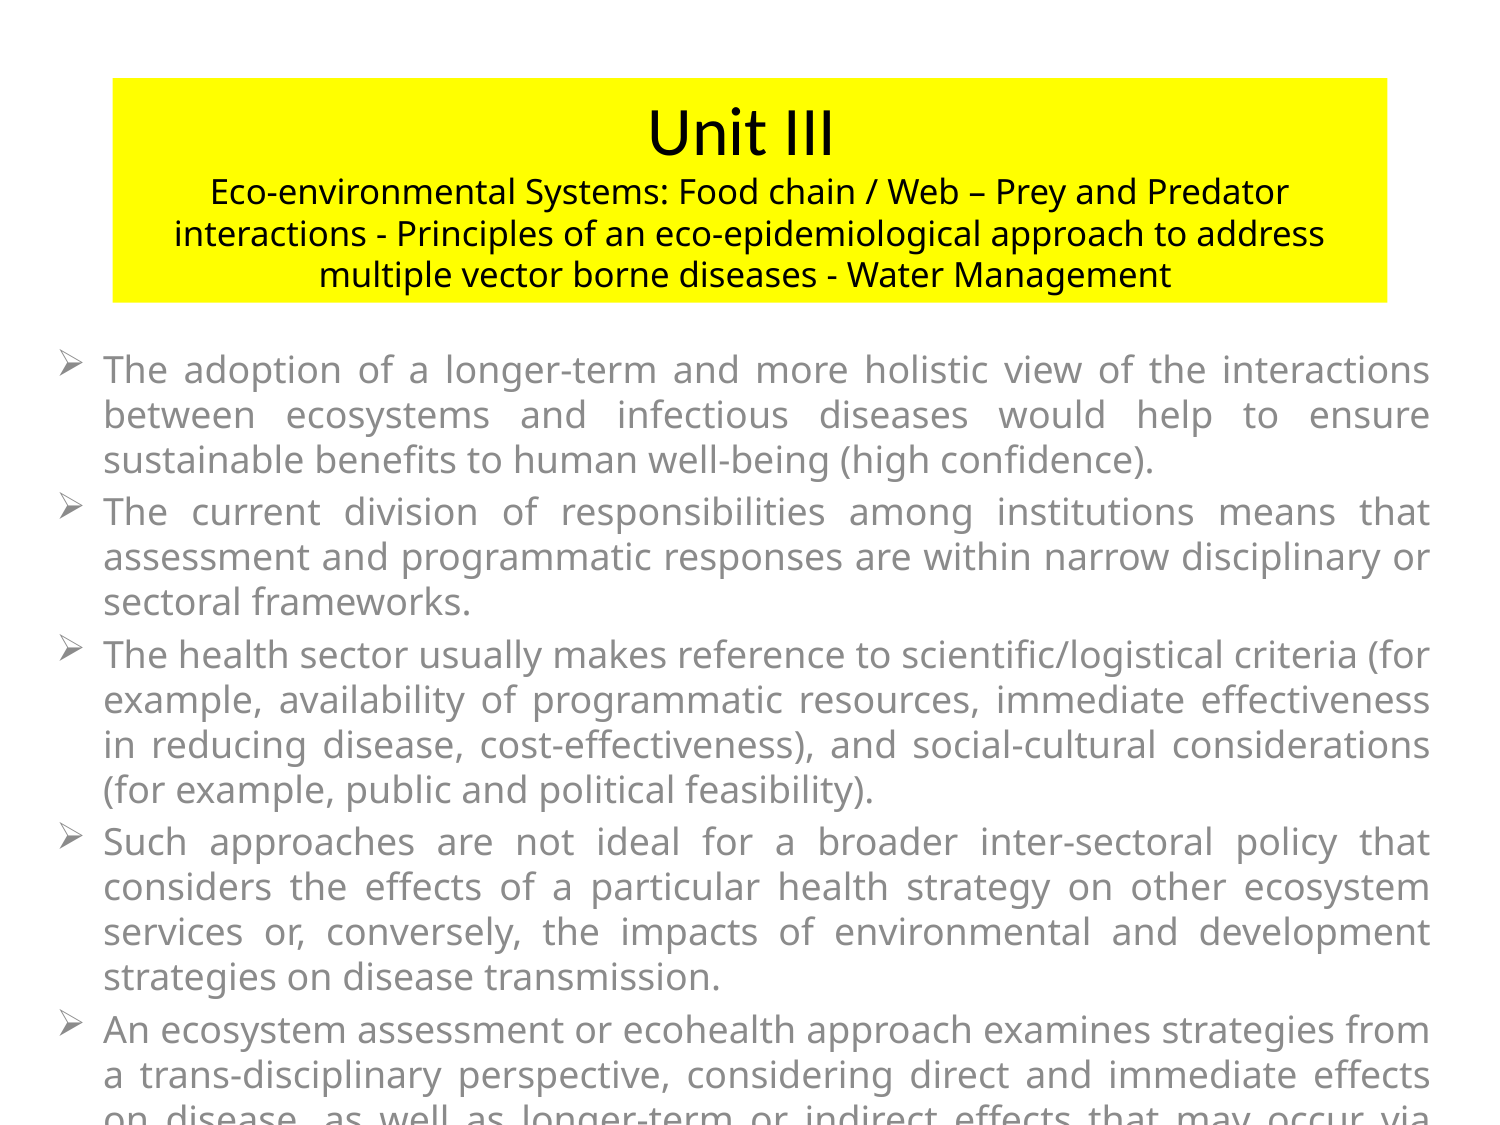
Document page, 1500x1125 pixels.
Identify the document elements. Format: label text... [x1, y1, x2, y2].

subtitle The adoption of a longer-term and more holistic view of the interactions between ecosystems and infectious diseases would help to ensure sustainable benefits to human well-being (high confidence). The current division of responsibilities among institutions means that assessment and programmatic responses are within narrow disciplinary or sectoral frameworks. The health sector usually makes reference to scientific/logistical criteria (for example, availability of programmatic resources, immediate effectiveness in reducing disease, cost-effectiveness), and social-cultural considerations (for example, public and political feasibility). Such approaches are not ideal for a broader inter-sectoral policy that considers the effects of a particular health strategy on other ecosystem services or, conversely, the impacts of environmental and development strategies on disease transmission. An ecosystem assessment or ecohealth approach examines strategies from a trans-disciplinary perspective, considering direct and immediate effects on disease, as well as longer-term or indirect effects that may occur via alterations to ecosystems. [41, 338, 1447, 1125]
title Unit III Eco-environmental Systems: Food chain / Web – Prey and Predator interactions - Principles of an eco-epidemiological approach to address multiple vector borne diseases - Water Management [112, 78, 1388, 303]
